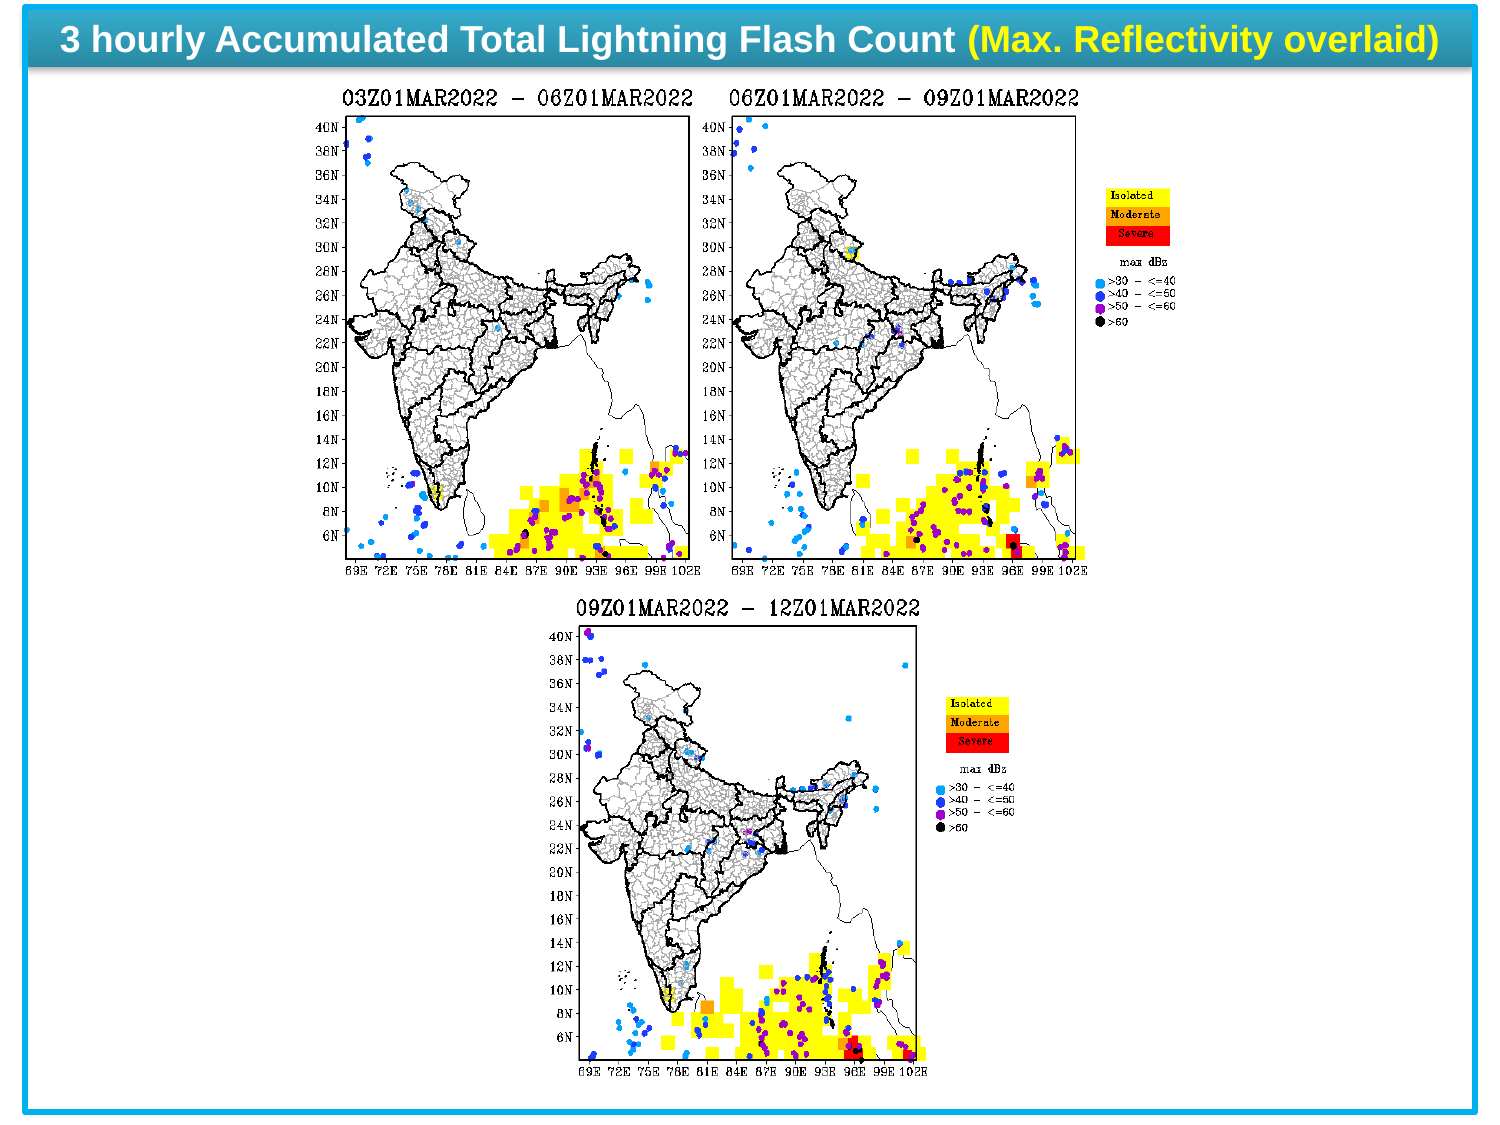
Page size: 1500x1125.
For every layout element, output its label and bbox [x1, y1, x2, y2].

text_box [23, 5, 1477, 1114]
picture [314, 89, 1176, 1076]
